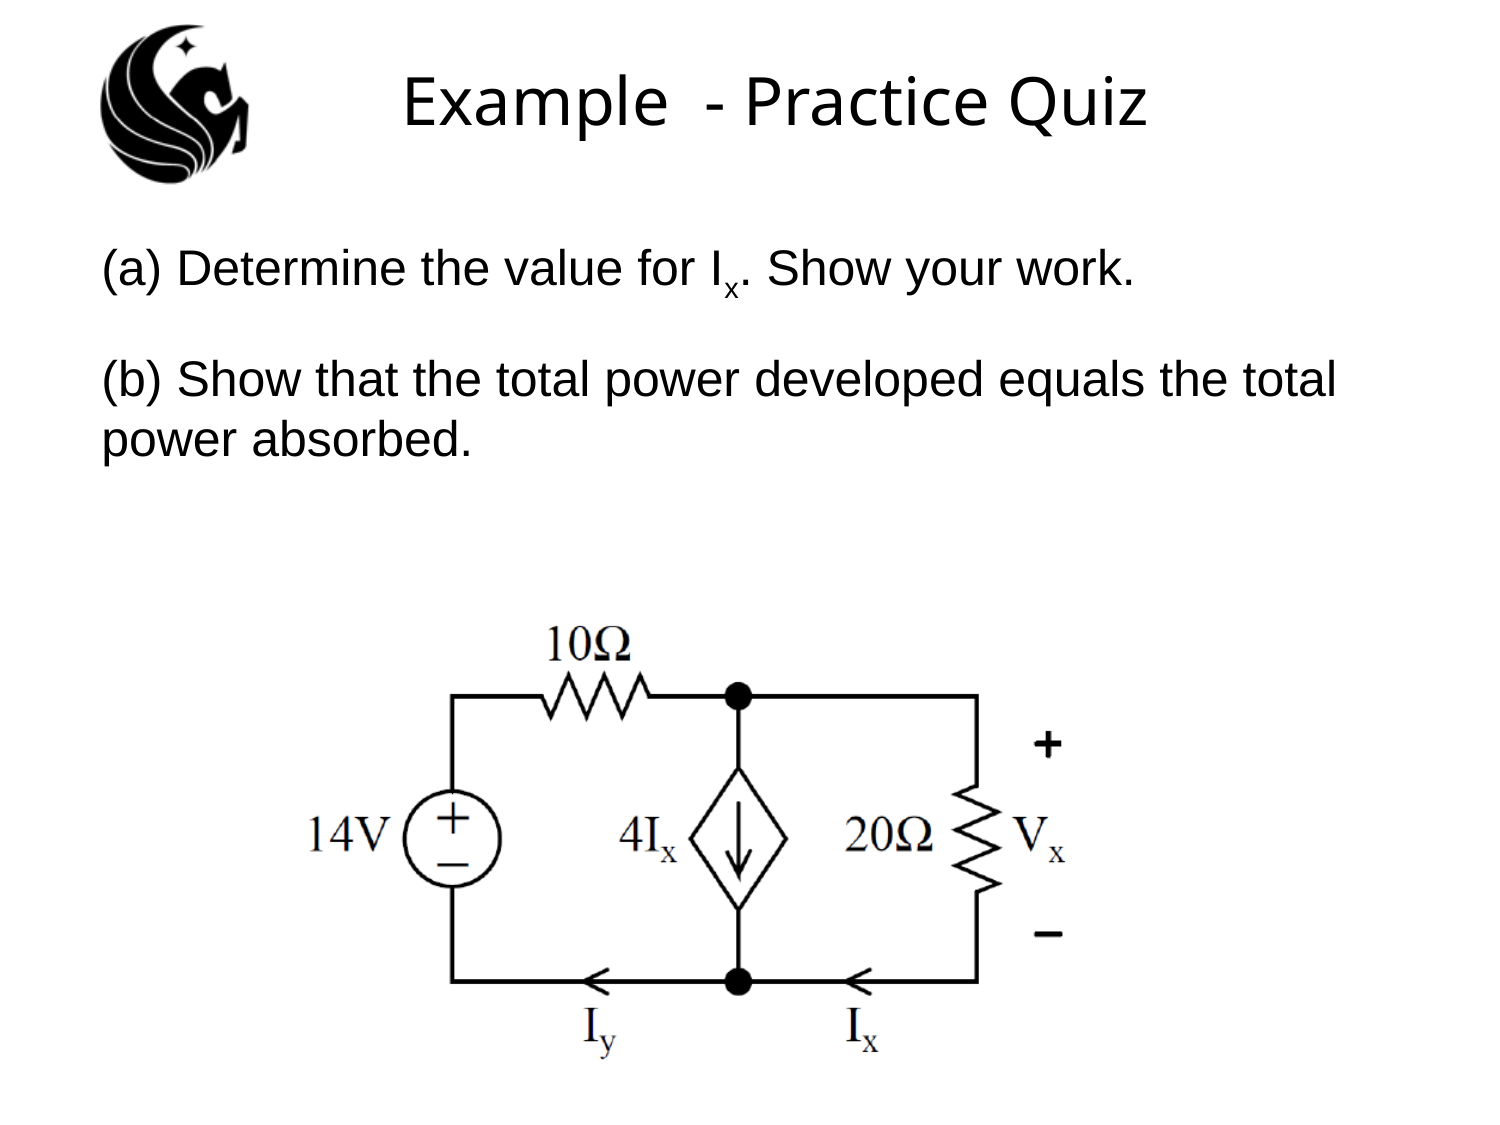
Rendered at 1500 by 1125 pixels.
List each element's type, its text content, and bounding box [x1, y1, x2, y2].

picture [99, 24, 137, 194]
title Example - Practice Quiz [137, 0, 1414, 267]
text_box (a) Determine the value for Ix. Show your work. [86, 228, 1209, 312]
text_box (b) Show that the total power developed equals the total power absorbed. [86, 339, 1500, 474]
picture [280, 600, 1090, 1065]
